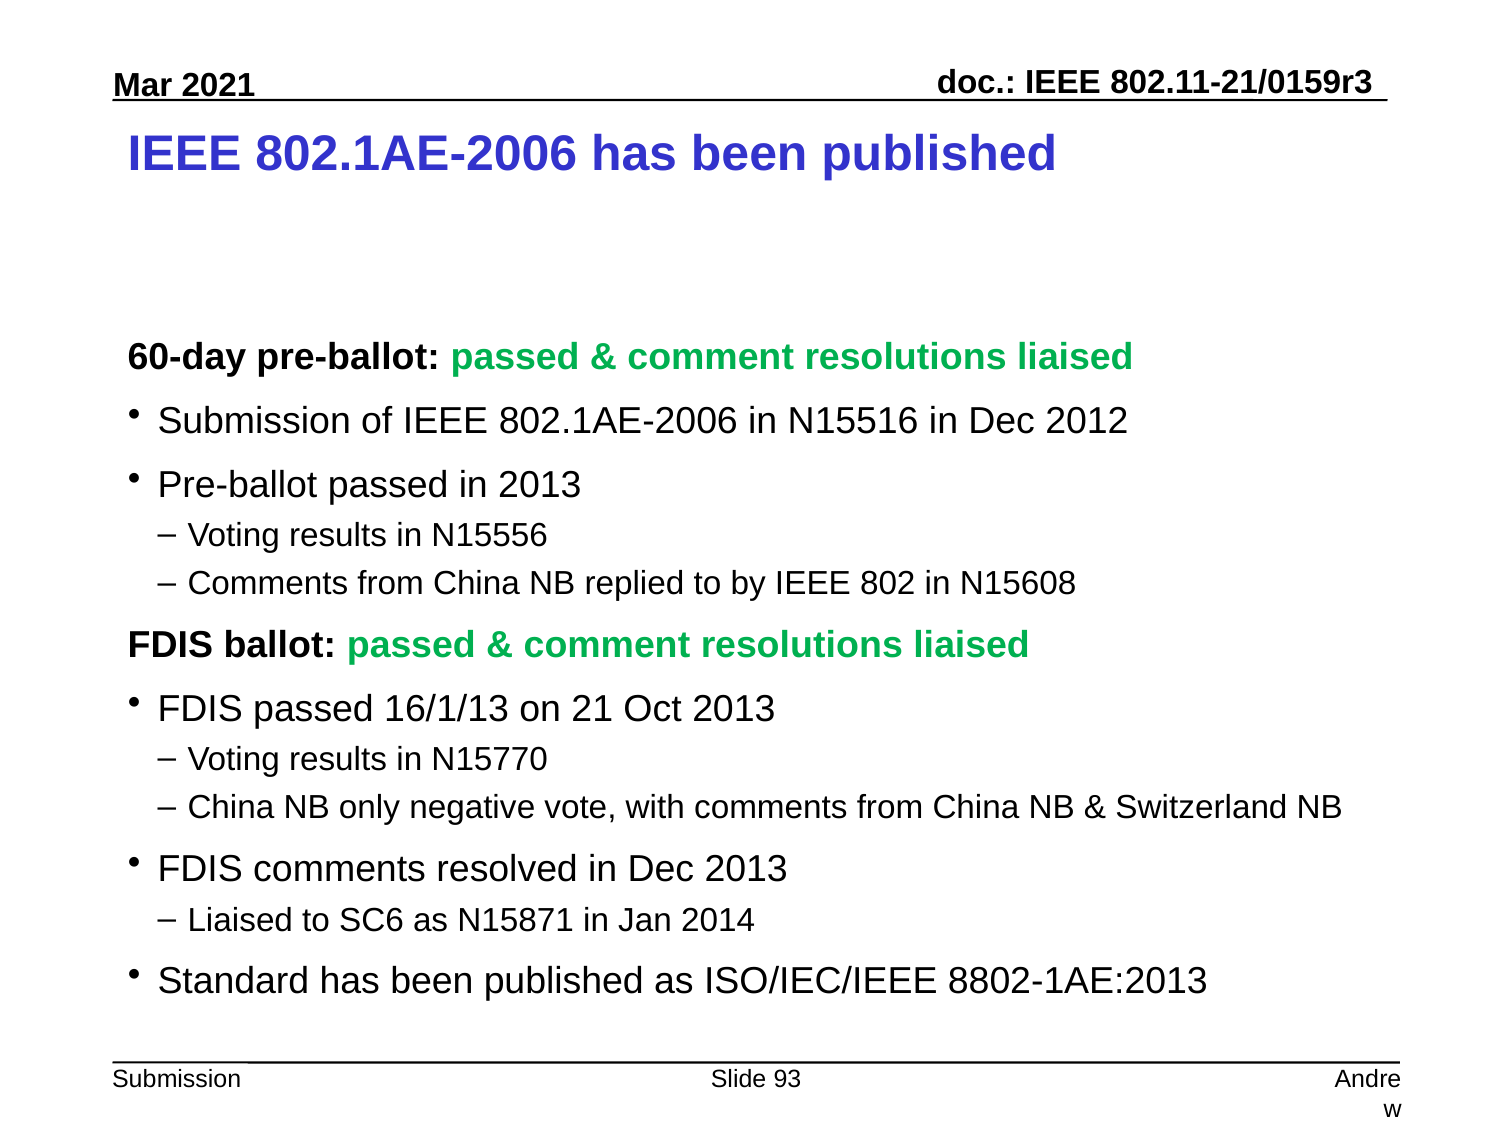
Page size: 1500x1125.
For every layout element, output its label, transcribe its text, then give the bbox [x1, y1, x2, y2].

list 60-day pre-ballot: passed & comment resolutions liaised Submission of IEEE 802.1AE-2006 in N15516 in Dec 2012 Pre-ballot passed in 2013 Voting results in N15556 Comments from China NB replied to by IEEE 802 in N15608 FDIS ballot: passed & comment resolutions liaised FDIS passed 16/1/13 on 21 Oct 2013 Voting results in N15770 China NB only negative vote, with comments from China NB & Switzerland NB FDIS comments resolved in Dec 2013 Liaised to SC6 as N15871 in Jan 2014 Standard has been published as ISO/IEC/IEEE 8802-1AE:2013 [112, 324, 1388, 1000]
title IEEE 802.1AE-2006 has been published [112, 112, 1475, 288]
slide_number Slide 93 [709, 1061, 803, 1093]
footer Andrew Myles, Cisco [1320, 1061, 1402, 1093]
